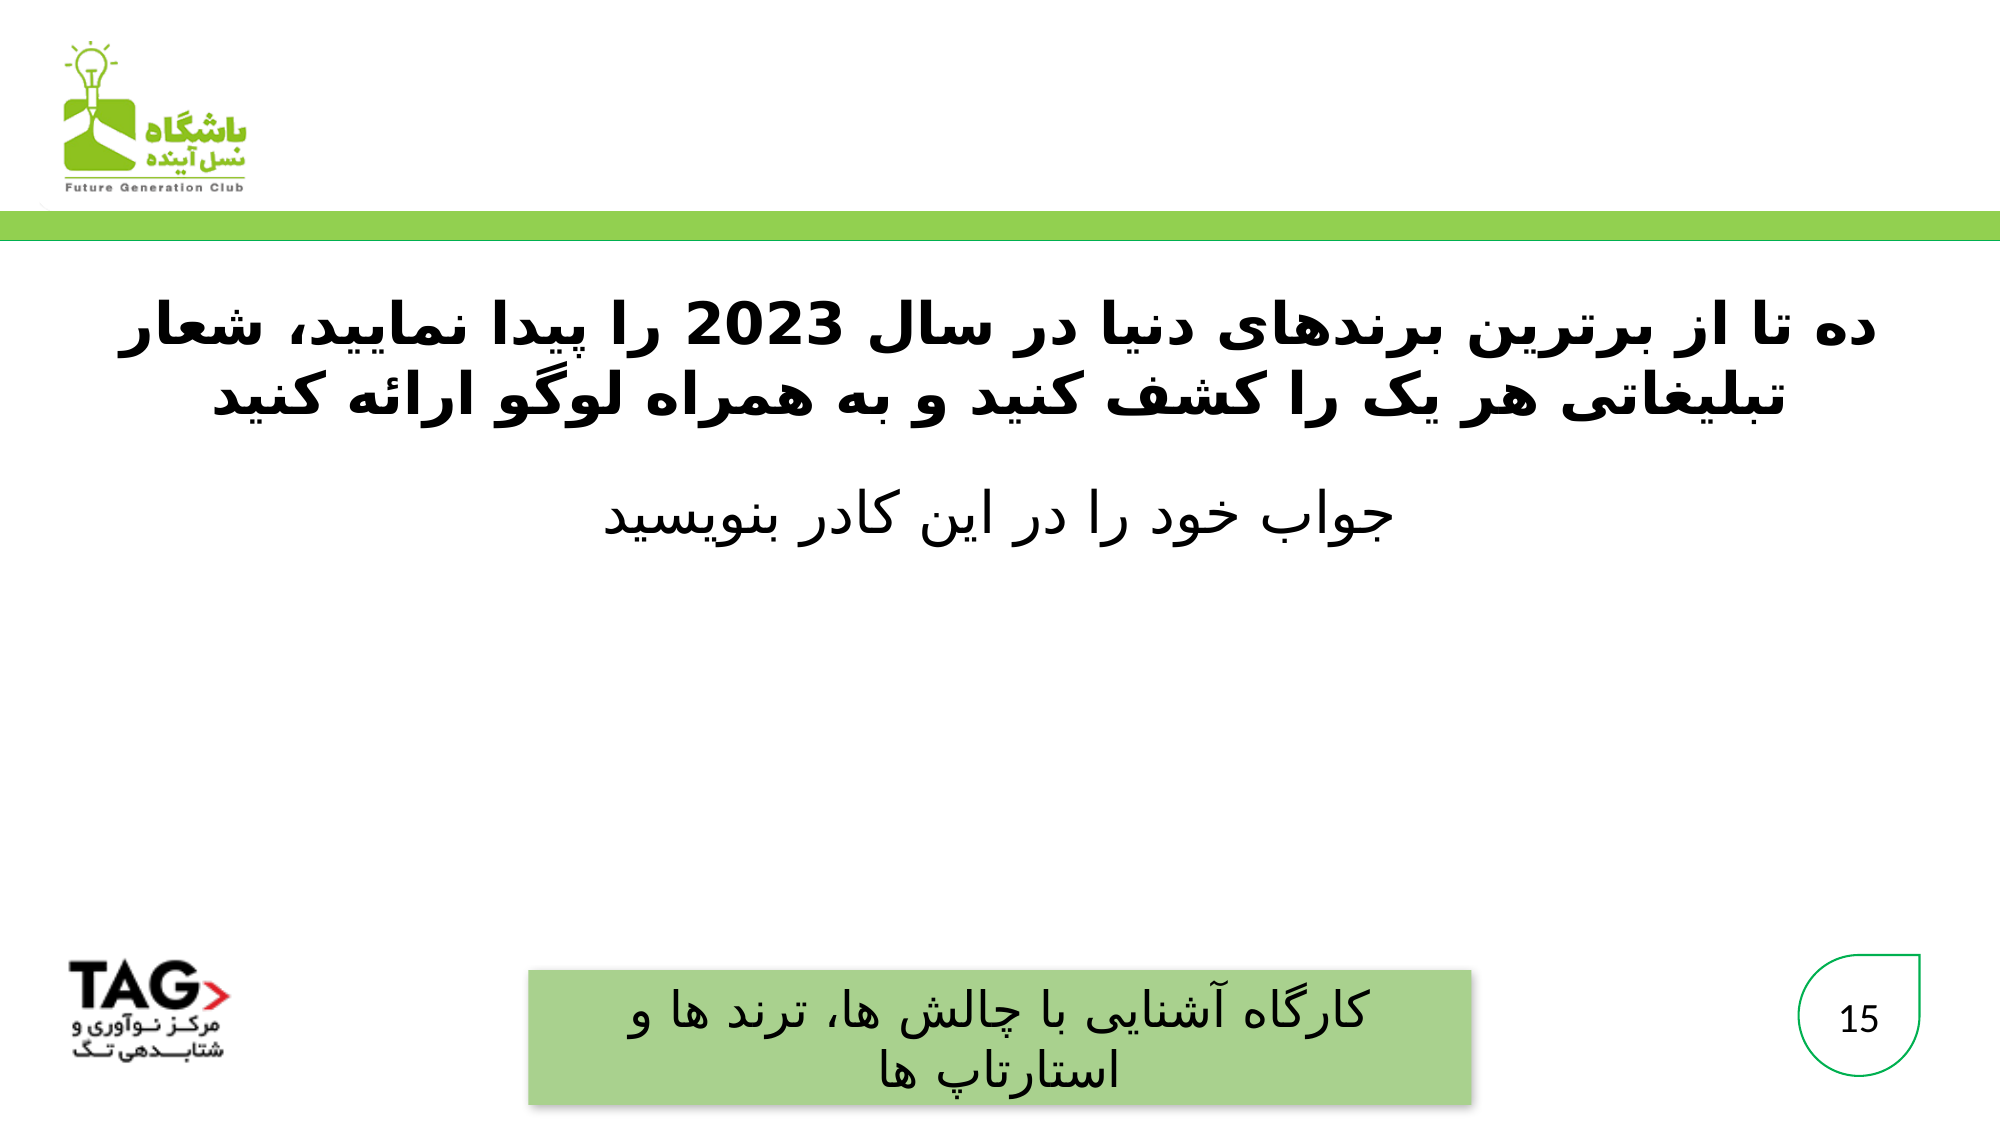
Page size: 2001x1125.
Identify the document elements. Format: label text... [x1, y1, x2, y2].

text_box کارگاه آشنایی با چالش ها، ترند ها و استارتاپ ها [528, 970, 1472, 1105]
picture [39, 41, 256, 213]
text_box جواب خود را در این کادر بنویسید [98, 468, 1902, 553]
text_box [0, 211, 2000, 239]
text_box 15 [1797, 953, 1921, 1077]
text_box ده تا از برترین برندهای دنیا در سال 2023 را پیدا نمایید، شعار تبلیغاتی هر یک را کشف کنید و به همراه لوگو ارائه کنید [80, 278, 1920, 434]
picture [52, 915, 243, 1102]
